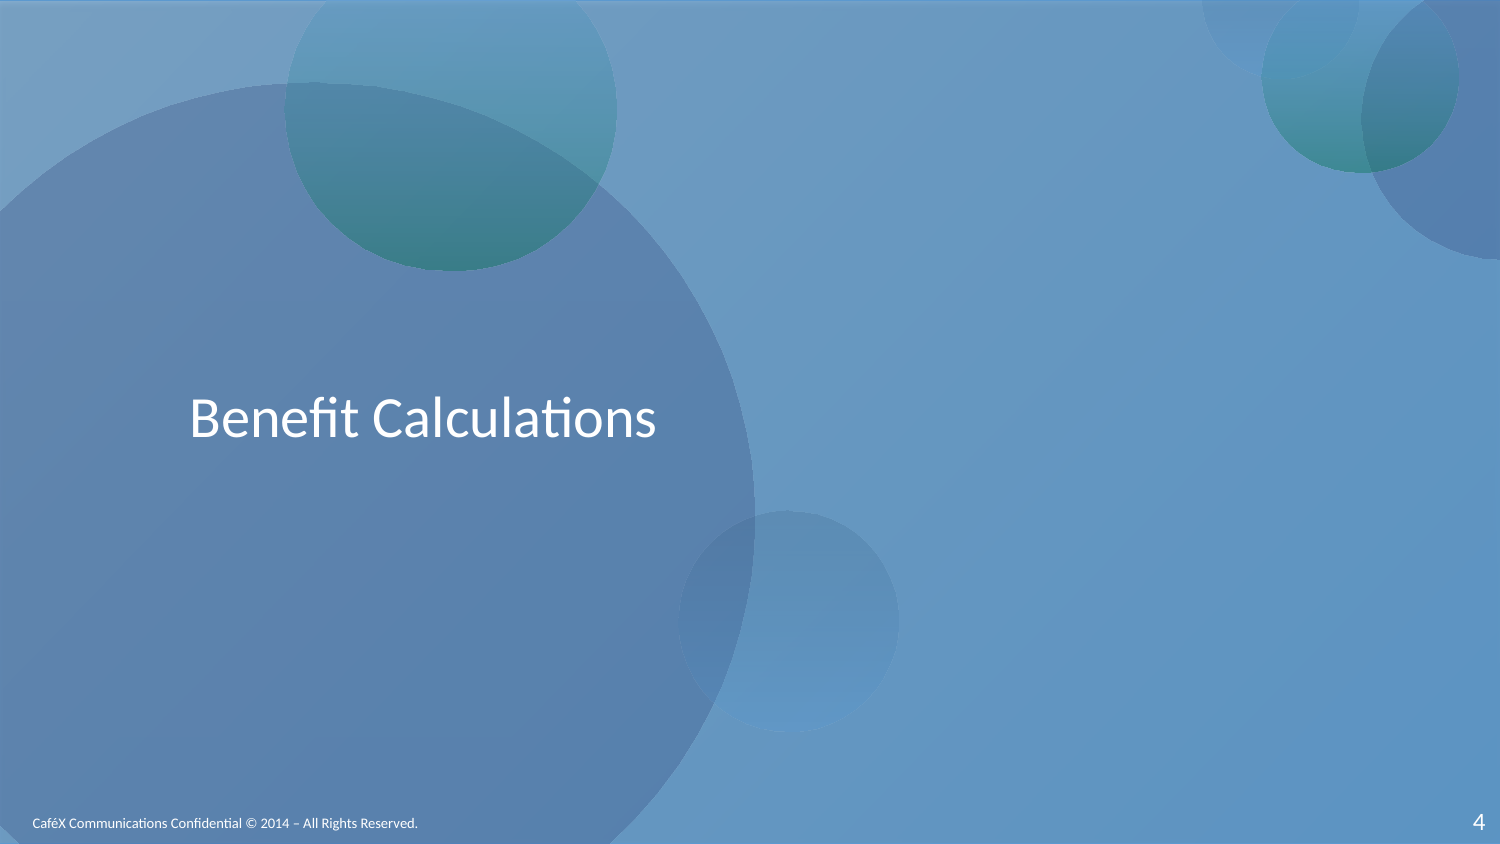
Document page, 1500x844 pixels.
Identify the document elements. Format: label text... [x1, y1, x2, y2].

footer CaféX Communications Confidential © 2014 – All Rights Reserved. [17, 799, 658, 844]
text_box Benefit Calculations [174, 371, 1113, 457]
